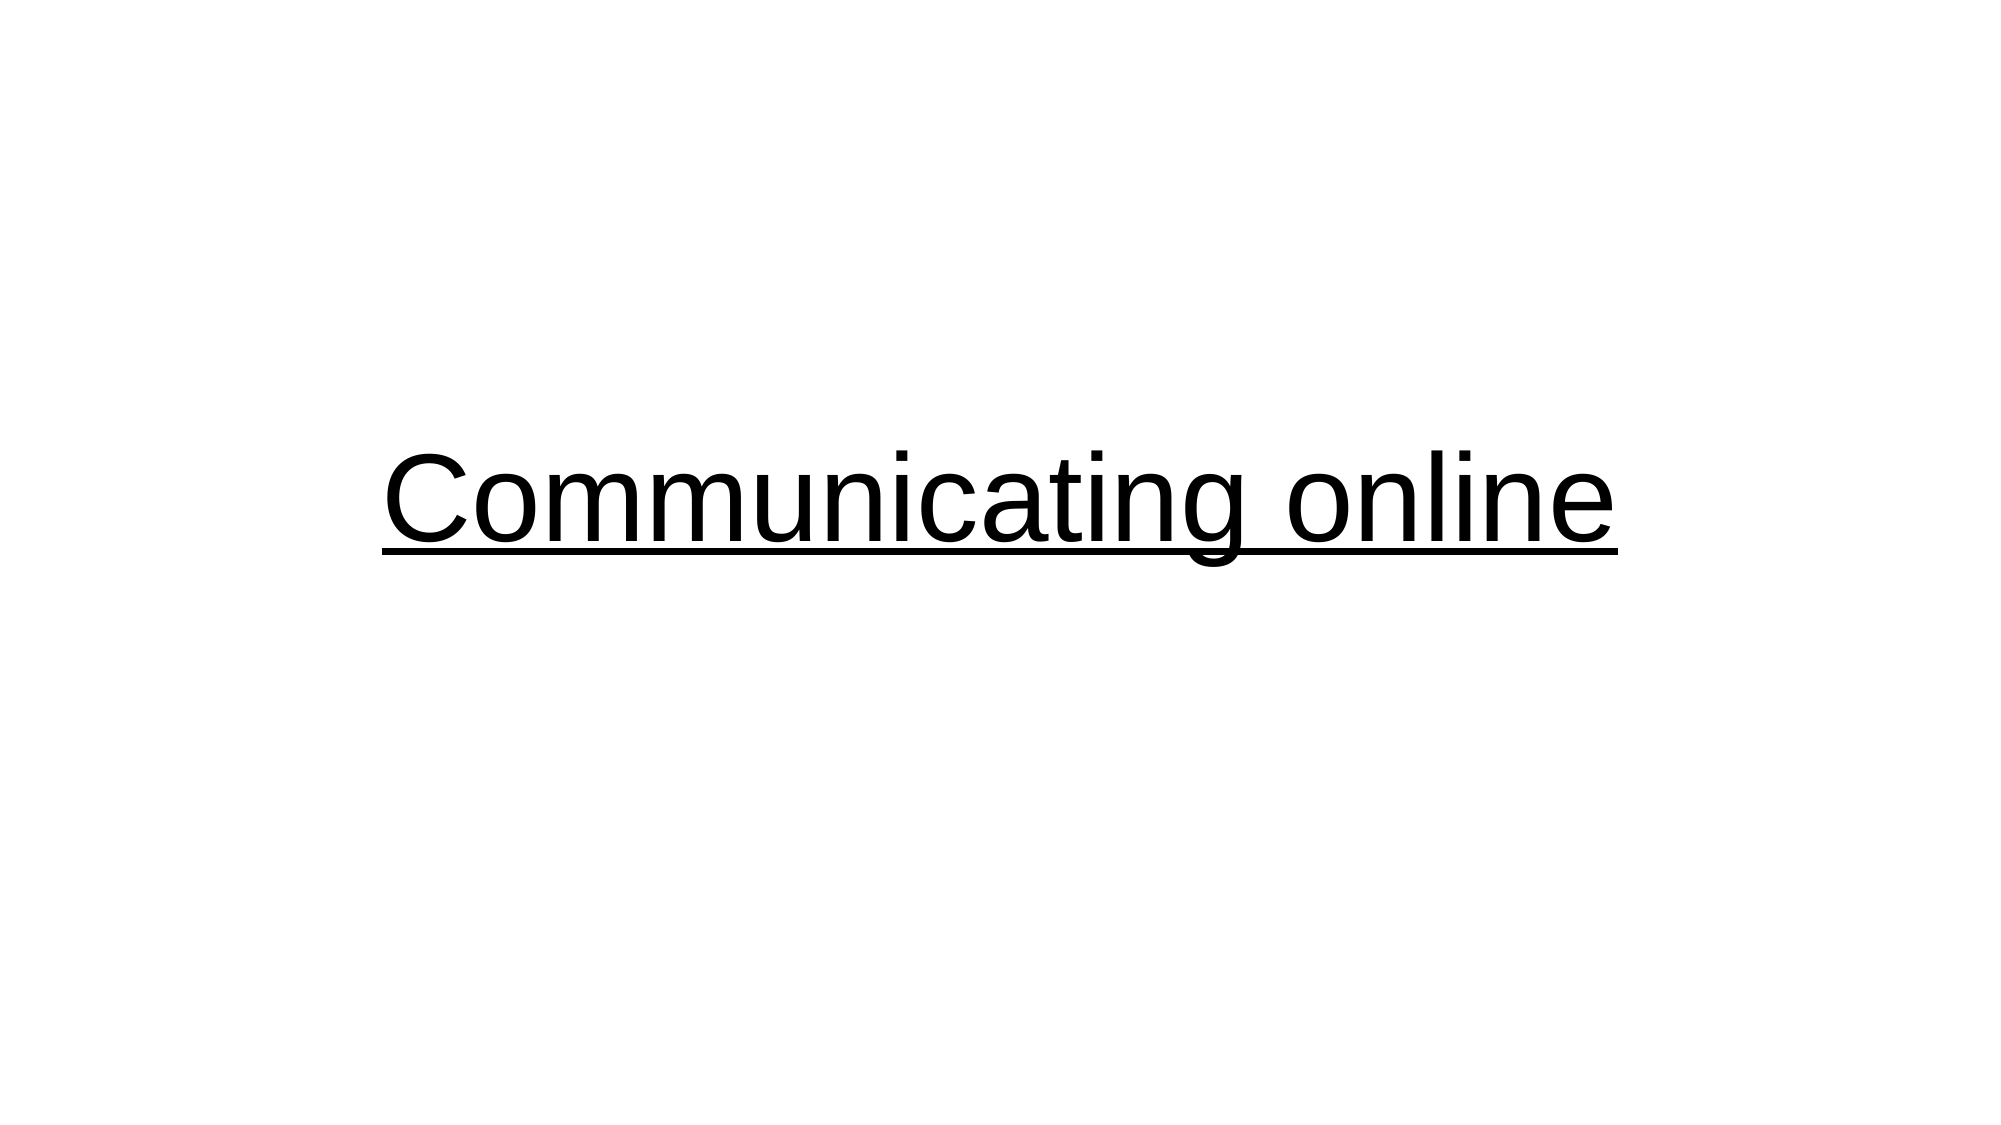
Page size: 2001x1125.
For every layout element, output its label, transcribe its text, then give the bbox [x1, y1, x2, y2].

title Communicating online [249, 184, 1750, 576]
